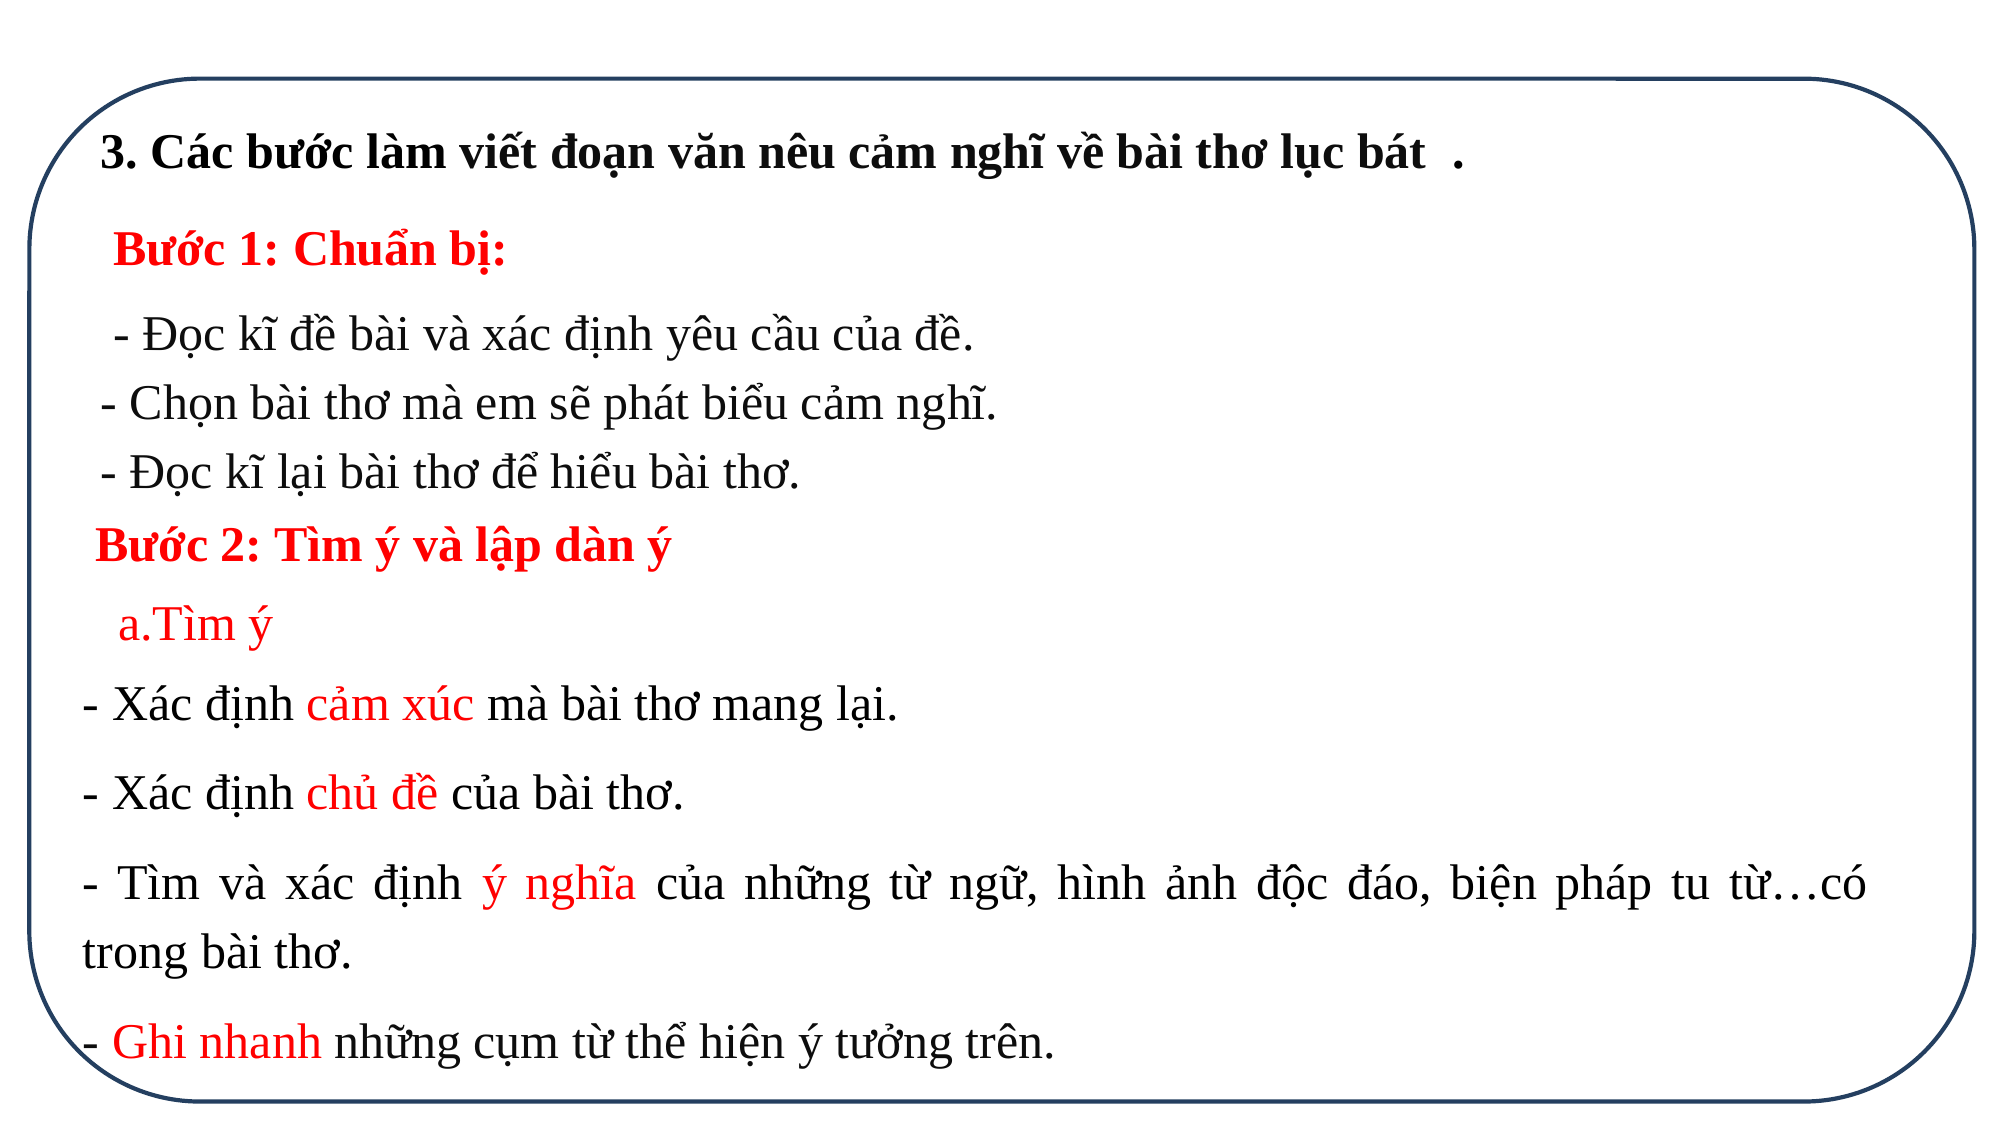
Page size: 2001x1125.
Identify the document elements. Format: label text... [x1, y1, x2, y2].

text_box Bước 1: Chuẩn bị: [85, 199, 1090, 283]
text_box 3. Các bước làm viết đoạn văn nêu cảm nghĩ về bài thơ lục bát . [85, 102, 1768, 186]
text_box - Xác định cảm xúc mà bài thơ mang lại. - Xác định chủ đề của bài thơ. - Tìm và xác định ý nghĩa của những từ ngữ, hình ảnh độc đáo, biện pháp tu từ…có trong bài thơ. - Ghi nhanh những cụm từ thể hiện ý tưởng trên. [68, 653, 1883, 1076]
text_box [29, 78, 1975, 1102]
text_box a.Tìm ý [90, 574, 1095, 653]
text_box Bước 2: Tìm ý và lập dàn ý [68, 495, 1072, 579]
text_box - Đọc kĩ đề bài và xác định yêu cầu của đề. - Chọn bài thơ mà em sẽ phát biểu cảm nghĩ. - Đọc kĩ lại bài thơ để hiểu bài thơ. [85, 284, 1786, 506]
